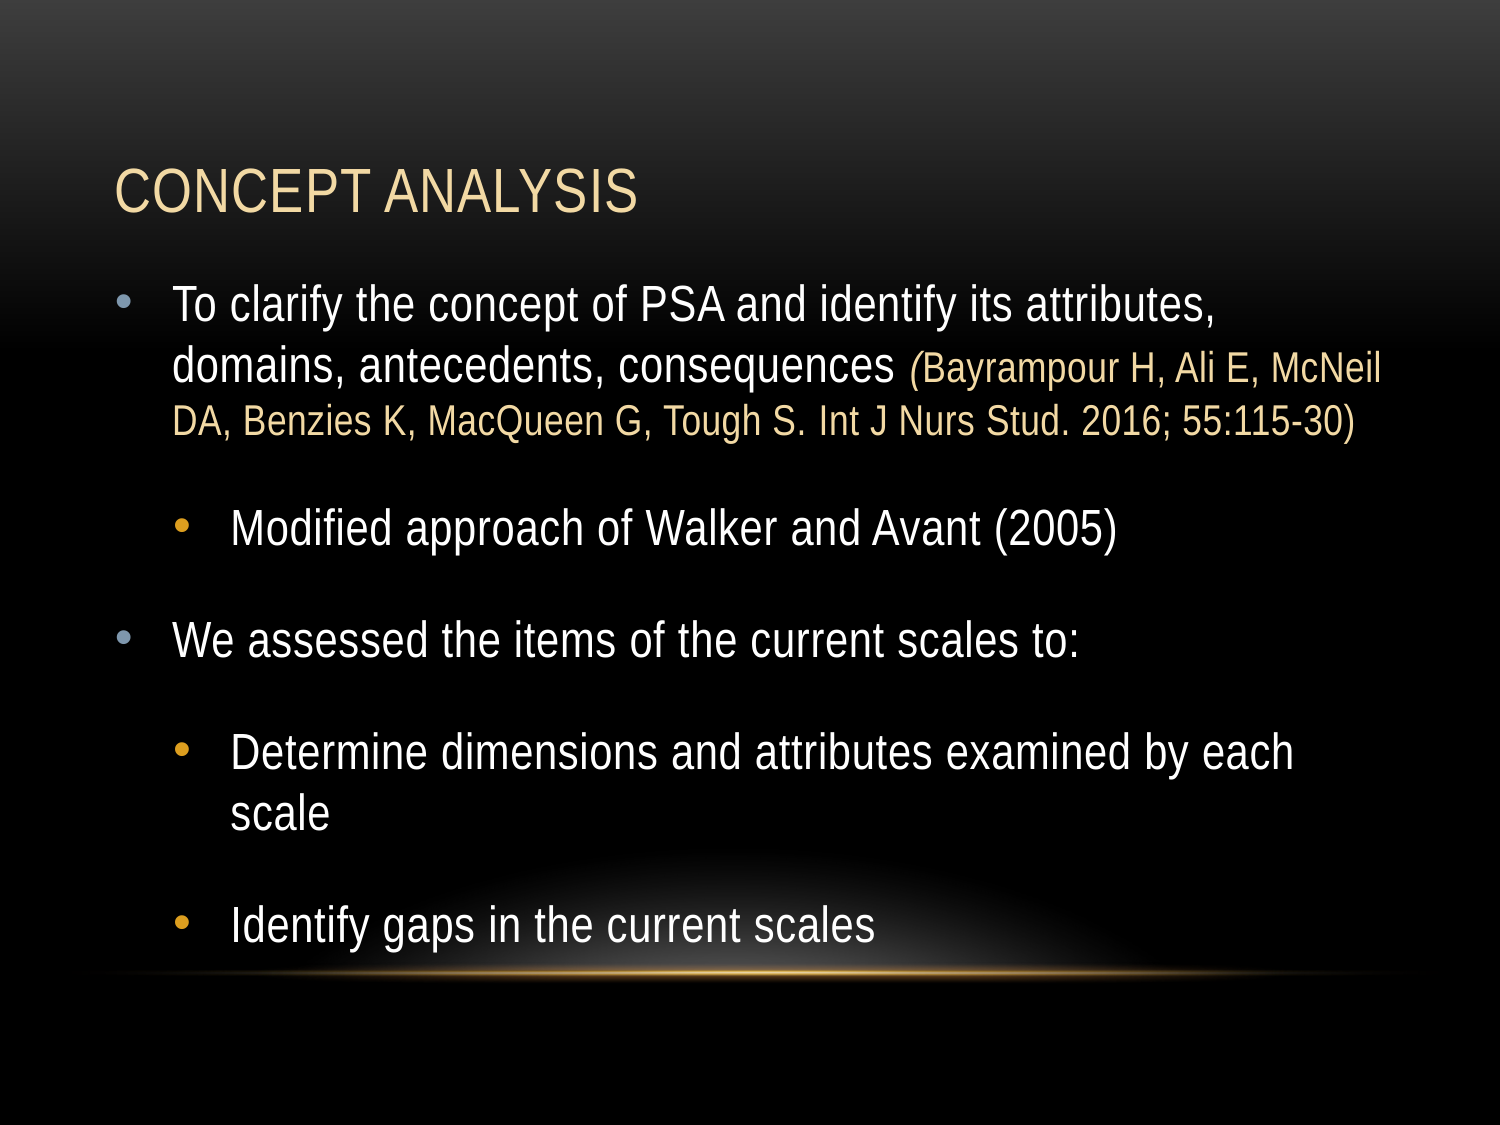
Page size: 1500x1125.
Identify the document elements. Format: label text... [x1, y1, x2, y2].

title Concept Analysis [99, 45, 1400, 233]
picture [0, 0, 1500, 1125]
list To clarify the concept of PSA and identify its attributes, domains, antecedents, consequences (Bayrampour H, Ali E, McNeil DA, Benzies K, MacQueen G, Tough S. Int J Nurs Stud. 2016; 55:115-30) Modified approach of Walker and Avant (2005) We assessed the items of the current scales to: Determine dimensions and attributes examined by each scale Identify gaps in the current scales [99, 262, 1400, 983]
